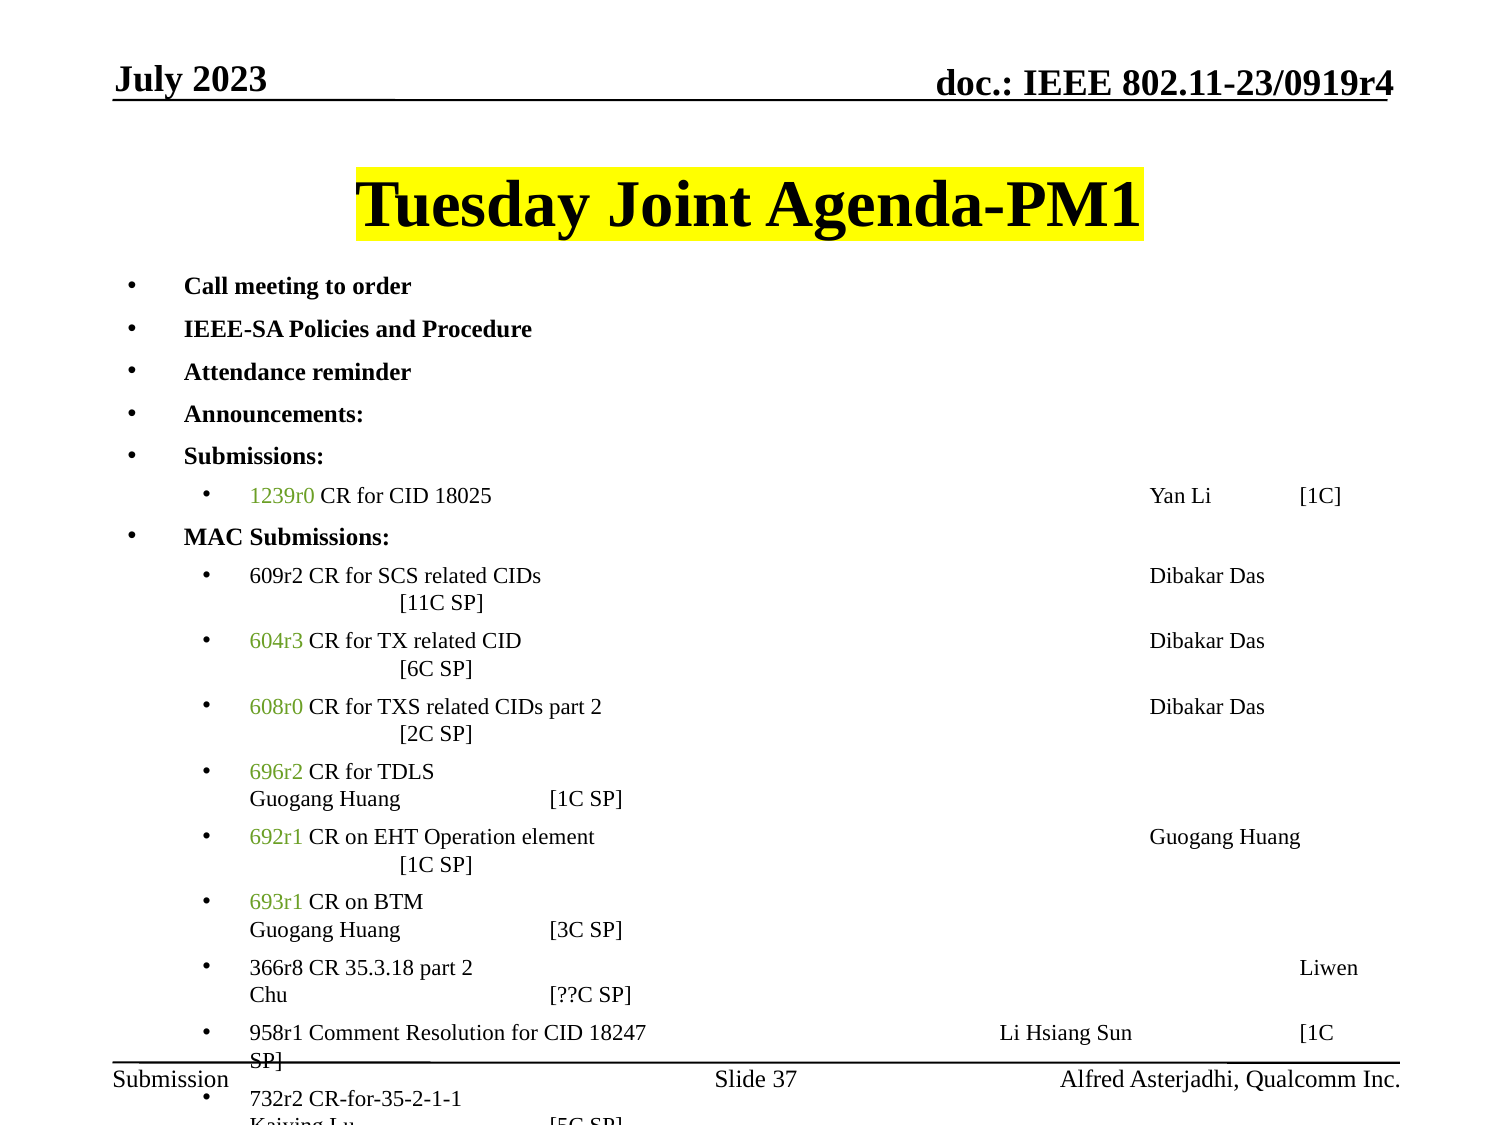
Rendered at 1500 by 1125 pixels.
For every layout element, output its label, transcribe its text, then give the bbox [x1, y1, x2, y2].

list Call meeting to order IEEE-SA Policies and Procedure Attendance reminder Announcements: Submissions: 1239r0 CR for CID 18025 Yan Li [1C] MAC Submissions: 609r2 CR for SCS related CIDs Dibakar Das [11C SP] 604r3 CR for TX related CID Dibakar Das [6C SP] 608r0 CR for TXS related CIDs part 2 Dibakar Das [2C SP] 696r2 CR for TDLS Guogang Huang [1C SP] 692r1 CR on EHT Operation element Guogang Huang [1C SP] 693r1 CR on BTM Guogang Huang [3C SP] 366r8 CR 35.3.18 part 2 Liwen Chu [??C SP] 958r1 Comment Resolution for CID 18247 Li Hsiang Sun [1C SP] 732r2 CR-for-35-2-1-1 Kaiying Lu [5C SP] 458r10 CRs for 35.8.4 R-TWT announcement Chunyu Hu [18C SP] Motions (including approving minutes): 11-23/442r13 (last 15 mins’) AoB: Recess [112, 262, 1388, 1060]
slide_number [114, 54, 423, 100]
slide_number Slide 37 [712, 1061, 800, 1123]
footer Alfred Asterjadhi, Qualcomm Inc. [878, 1061, 1402, 1093]
title Tuesday Joint Agenda-PM1 [112, 112, 1388, 262]
